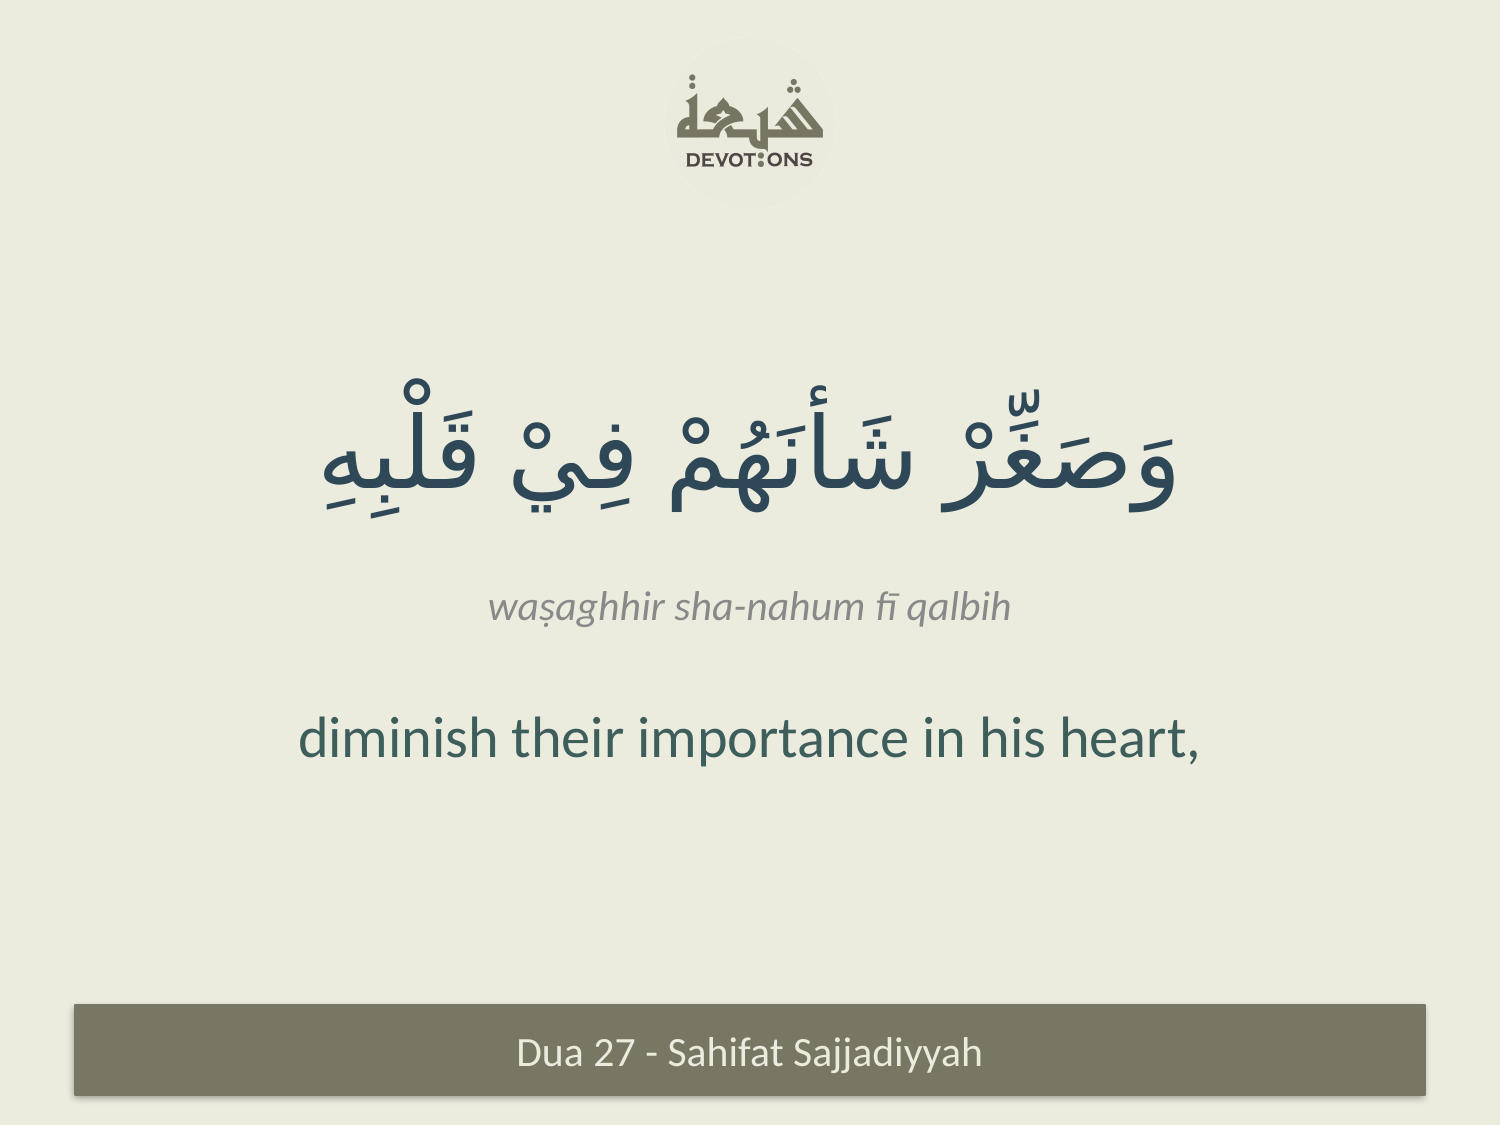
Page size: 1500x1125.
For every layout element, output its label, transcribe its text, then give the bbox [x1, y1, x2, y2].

text_box [74, 1004, 1426, 1096]
text_box Dua 27 - Sahifat Sajjadiyyah [501, 1017, 999, 1083]
picture [656, 29, 844, 218]
text_box وَصَغِّرْ شَأنَهُمْ فِيْ قَلْبِهِ waṣaghhir sha-nahum fī qalbih diminish their importance in his heart, [74, 381, 1425, 776]
